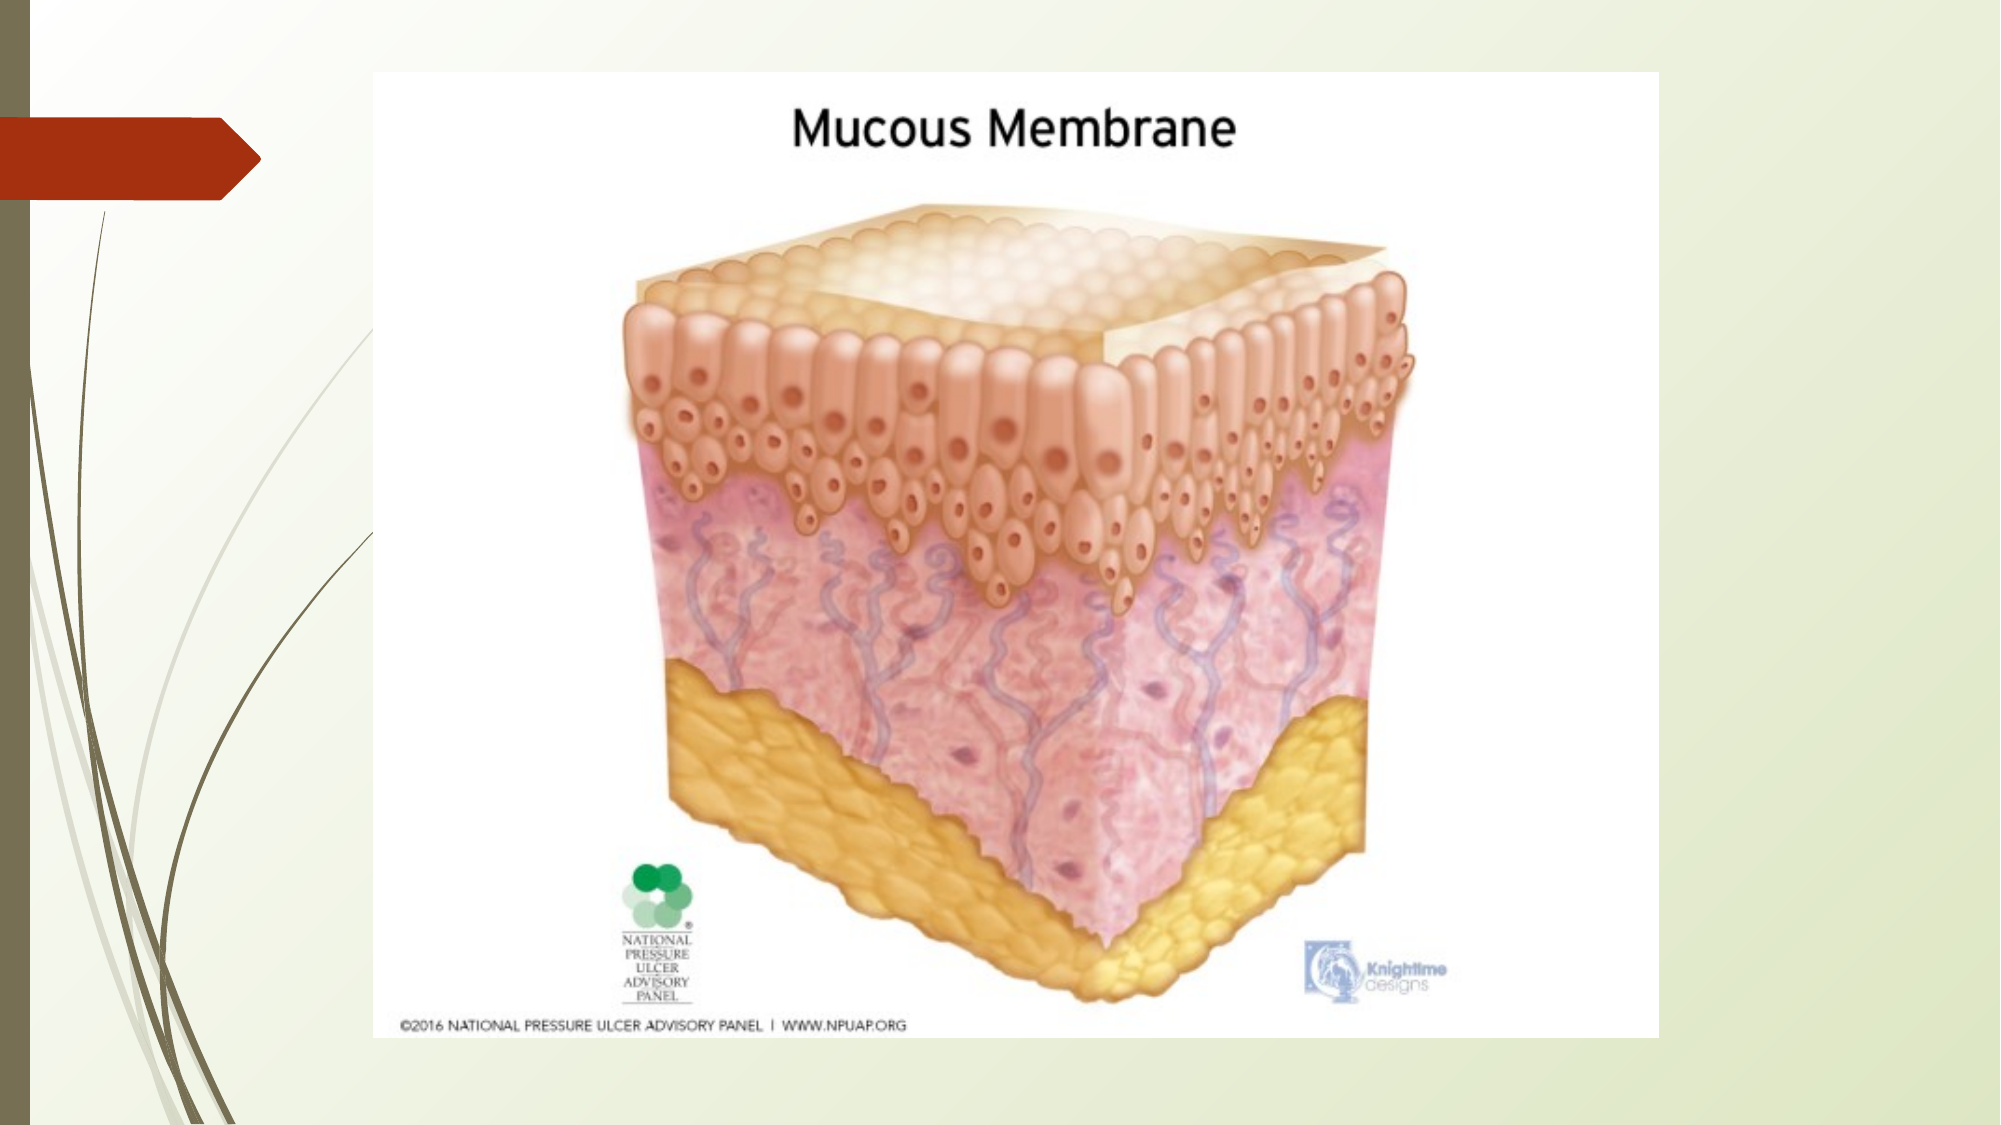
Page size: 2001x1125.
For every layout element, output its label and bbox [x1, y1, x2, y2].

list [372, 72, 1659, 1038]
